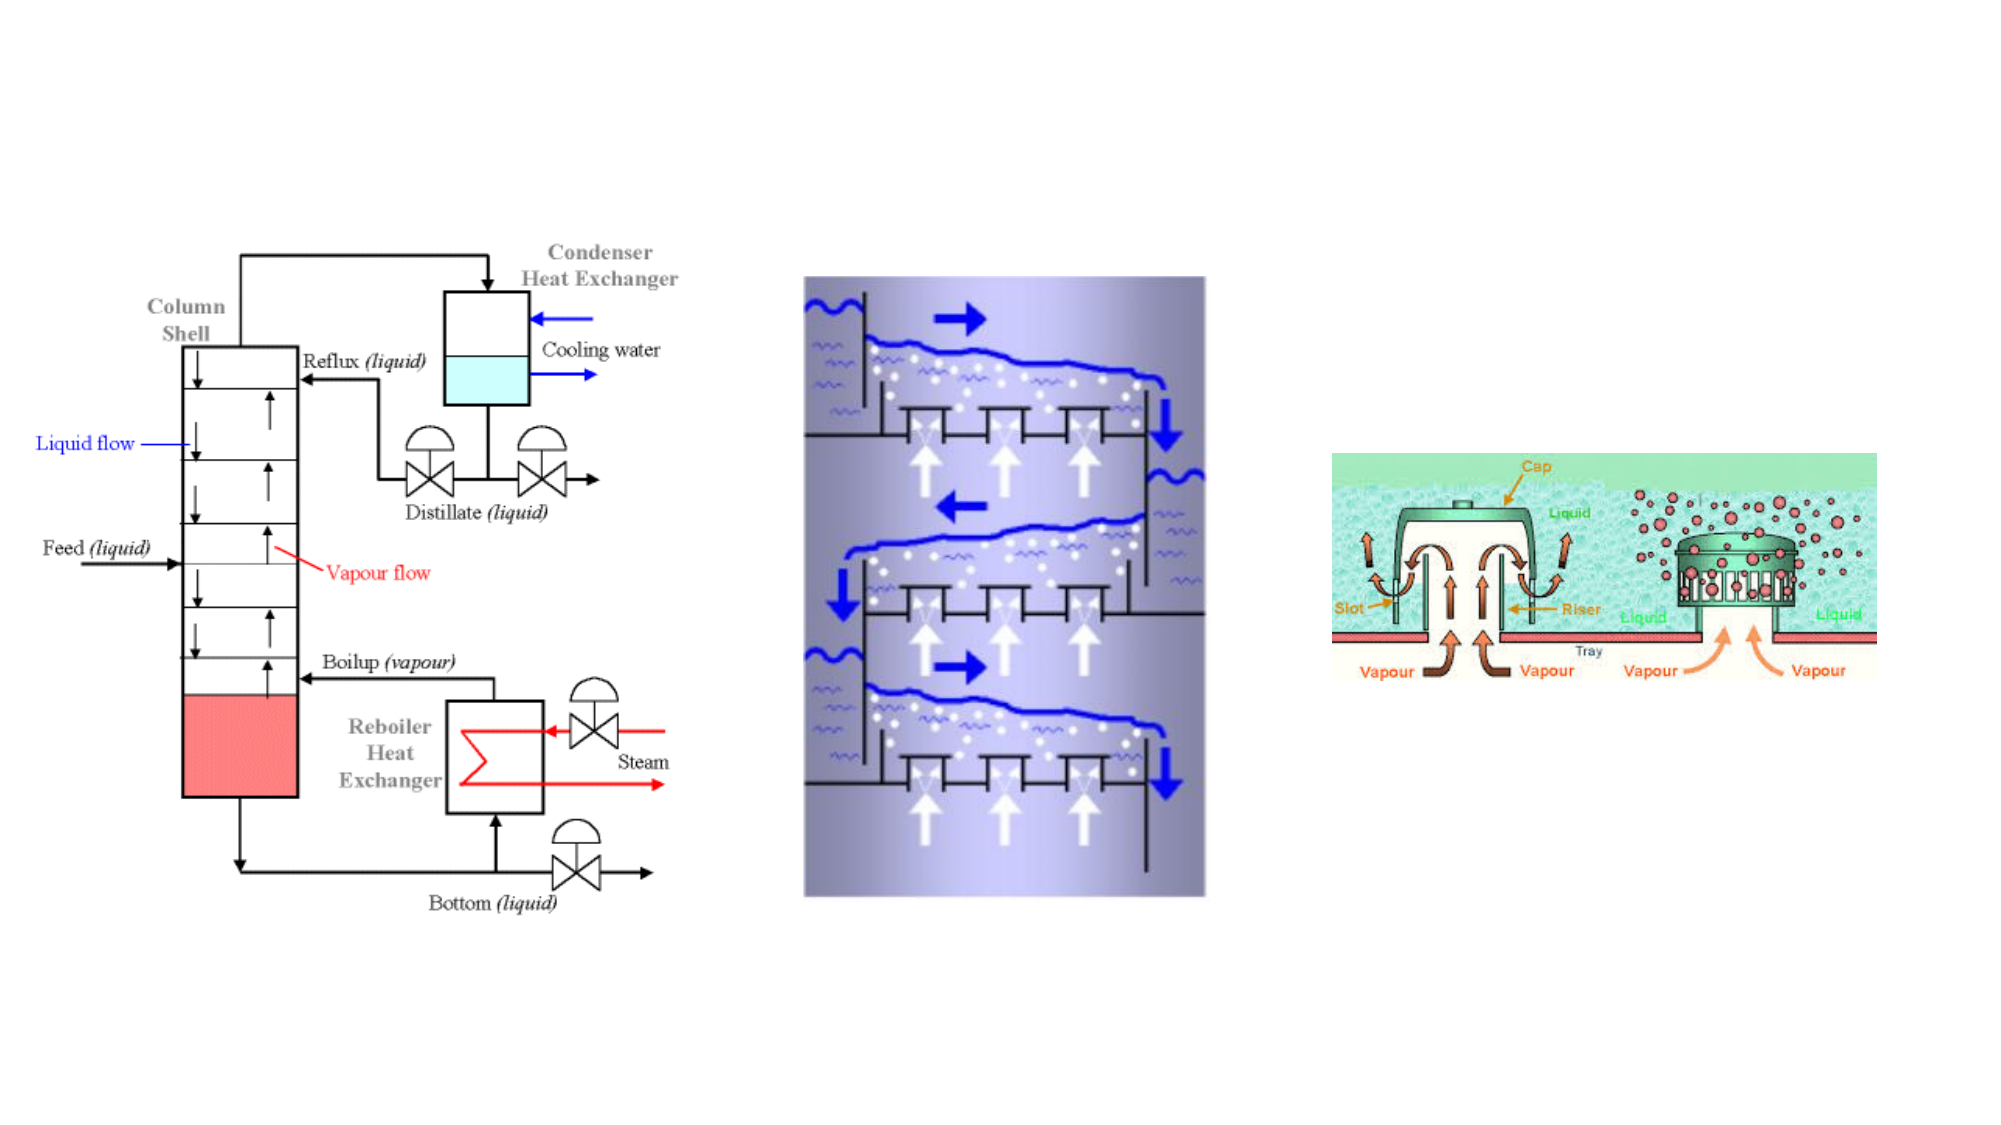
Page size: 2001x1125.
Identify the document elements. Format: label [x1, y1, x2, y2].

list [17, 241, 681, 937]
list [803, 276, 1210, 902]
picture [1332, 453, 1877, 681]
